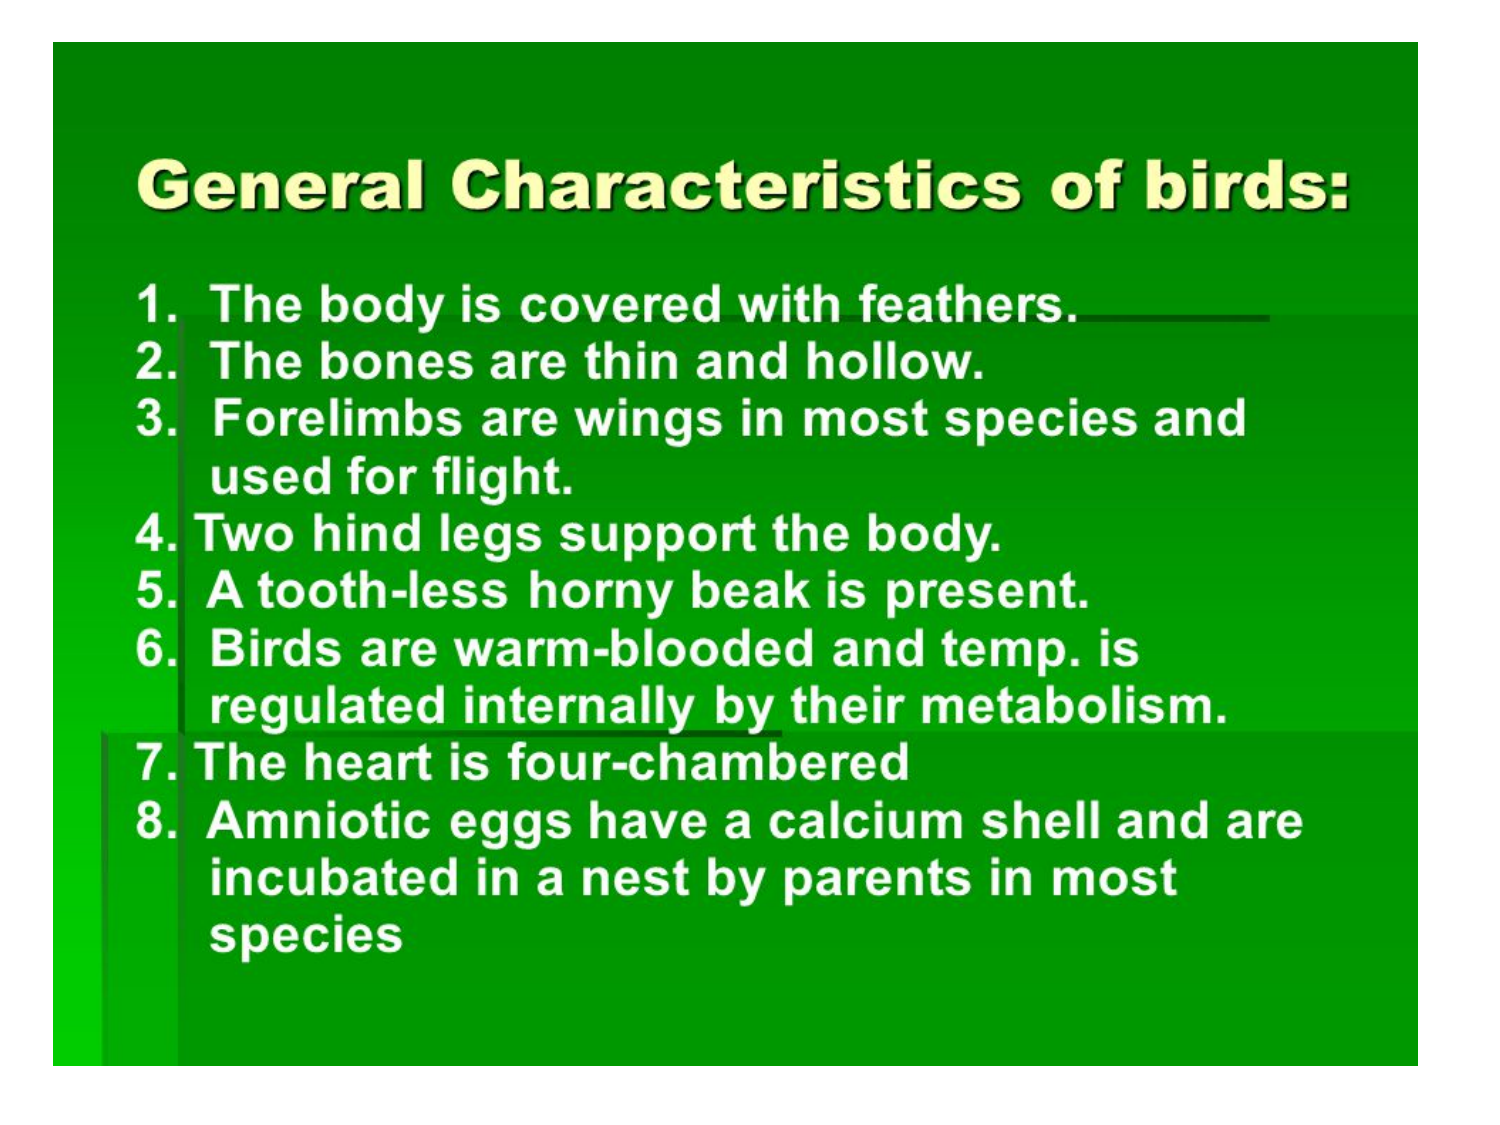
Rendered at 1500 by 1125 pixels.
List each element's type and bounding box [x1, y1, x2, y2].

picture [52, 42, 1418, 1067]
